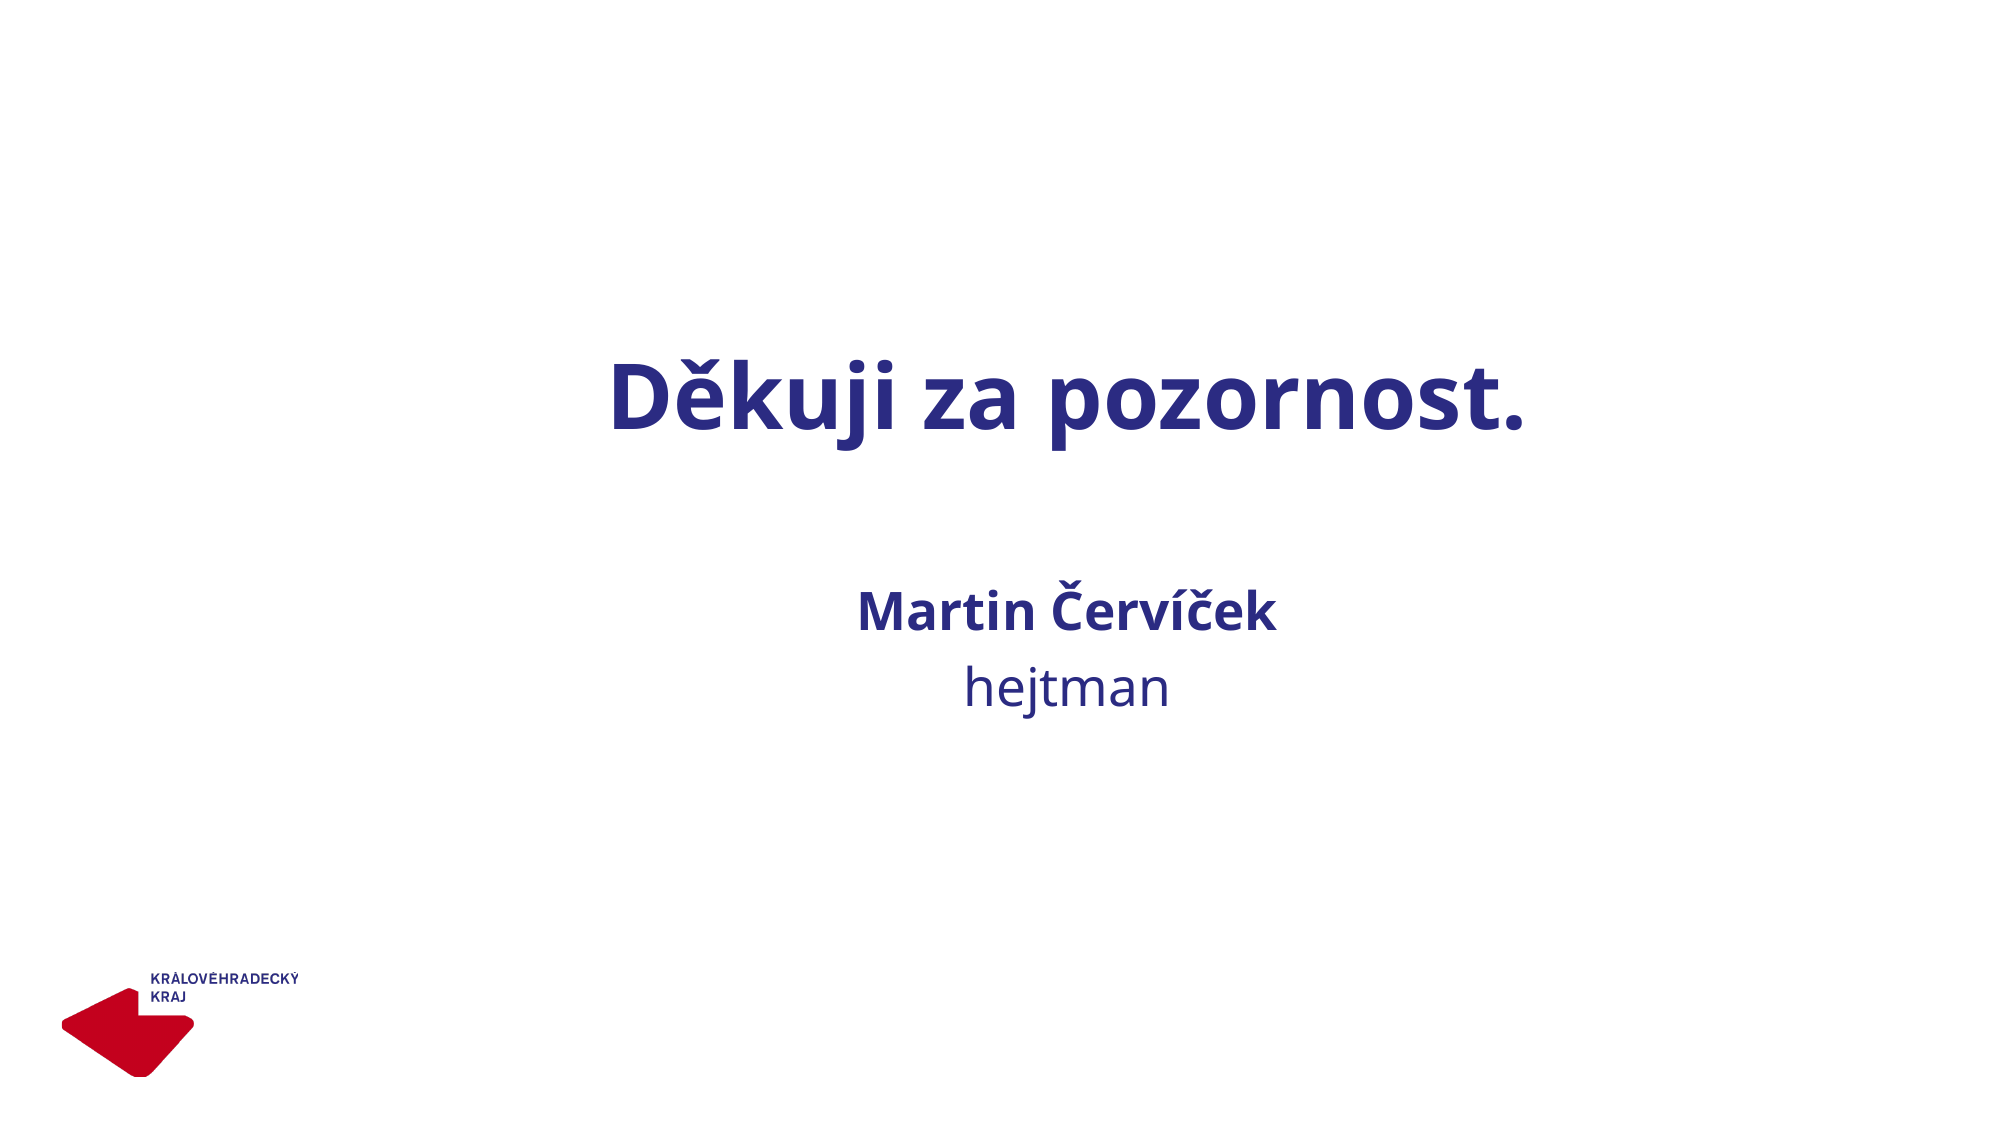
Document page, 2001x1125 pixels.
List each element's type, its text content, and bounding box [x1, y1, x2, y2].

list Děkuji za pozornost. Martin Červíček hejtman [576, 343, 1558, 782]
